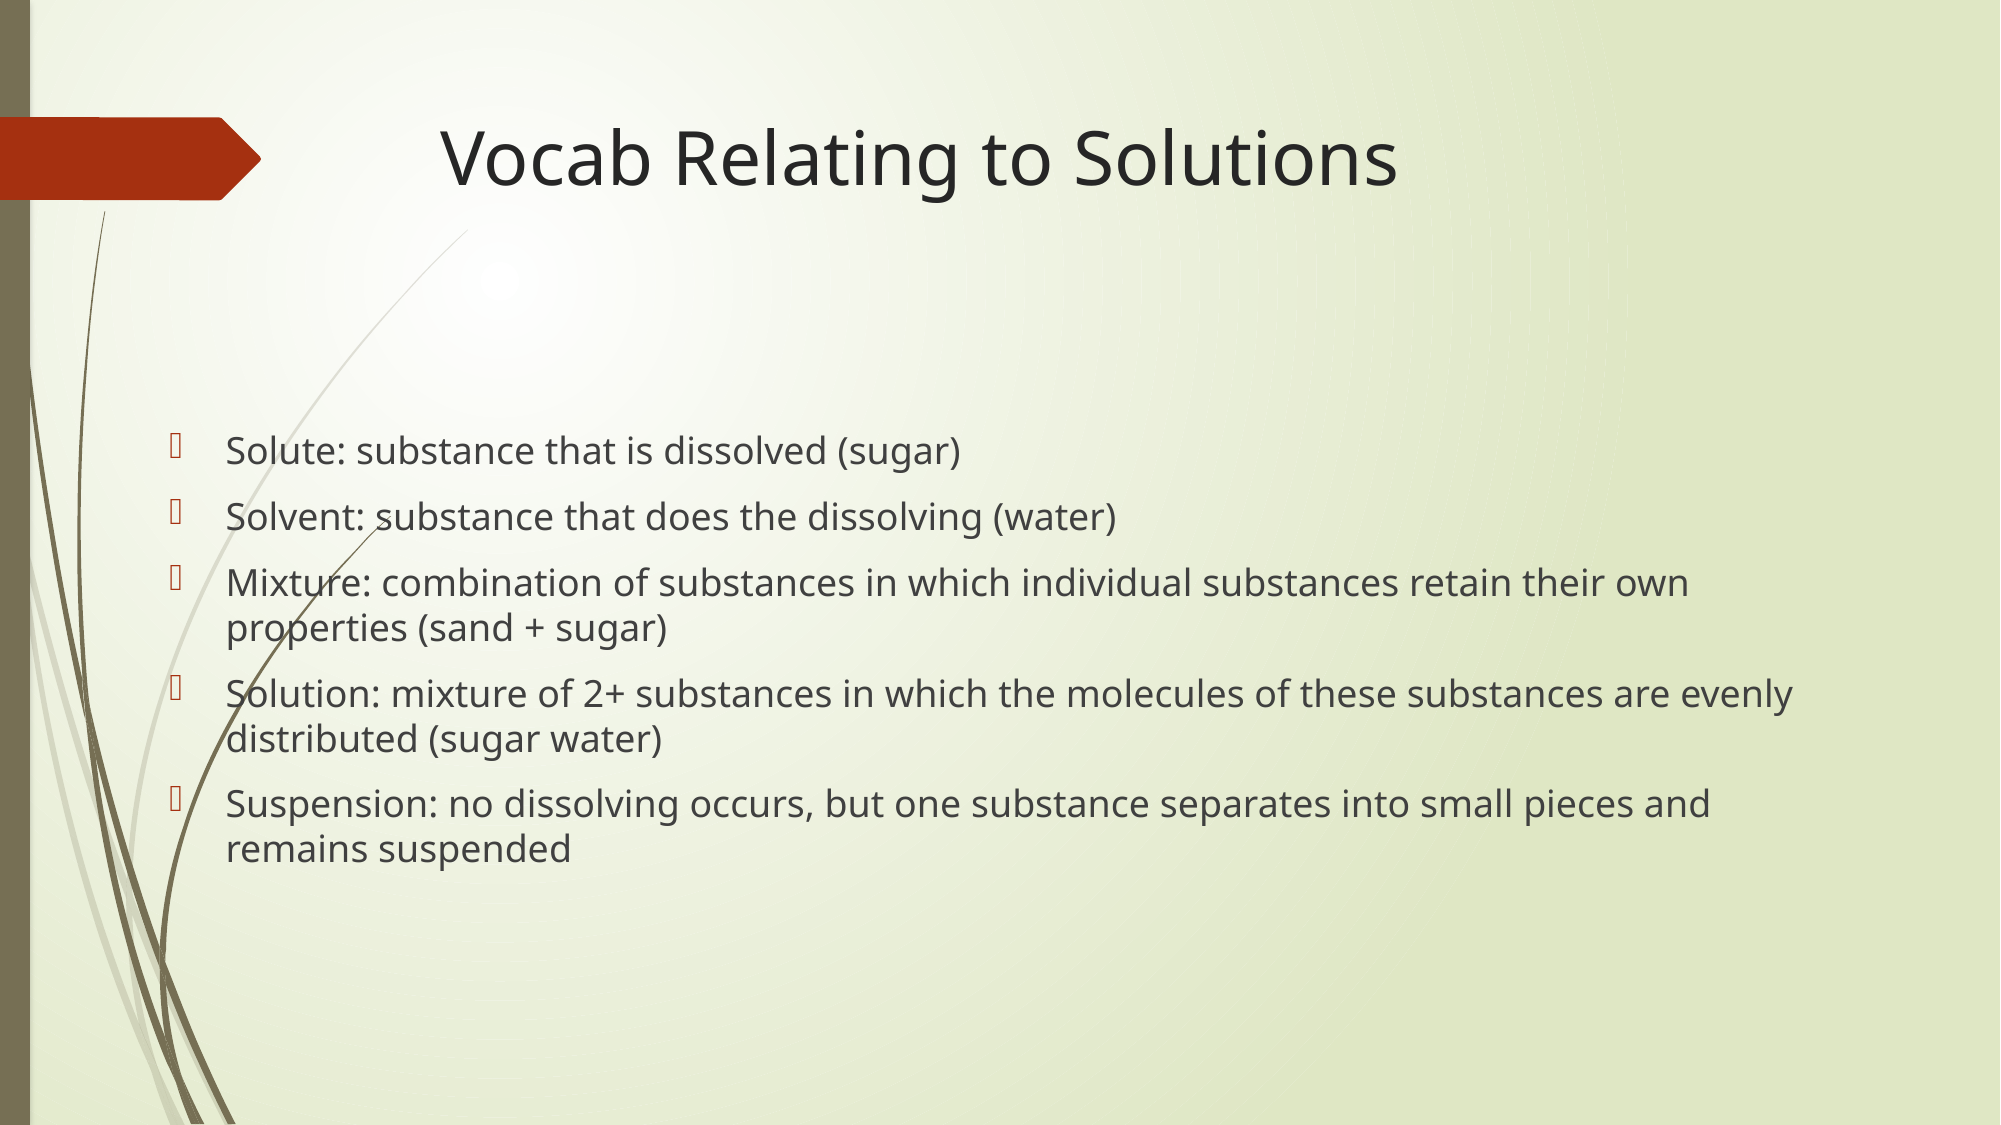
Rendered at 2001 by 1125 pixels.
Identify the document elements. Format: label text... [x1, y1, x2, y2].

list Solute: substance that is dissolved (sugar) Solvent: substance that does the dissolving (water) Mixture: combination of substances in which individual substances retain their own properties (sand + sugar) Solution: mixture of 2+ substances in which the molecules of these substances are evenly distributed (sugar water) Suspension: no dissolving occurs, but one substance separates into small pieces and remains suspended [154, 419, 1871, 1001]
title Vocab Relating to Solutions [425, 102, 1888, 313]
